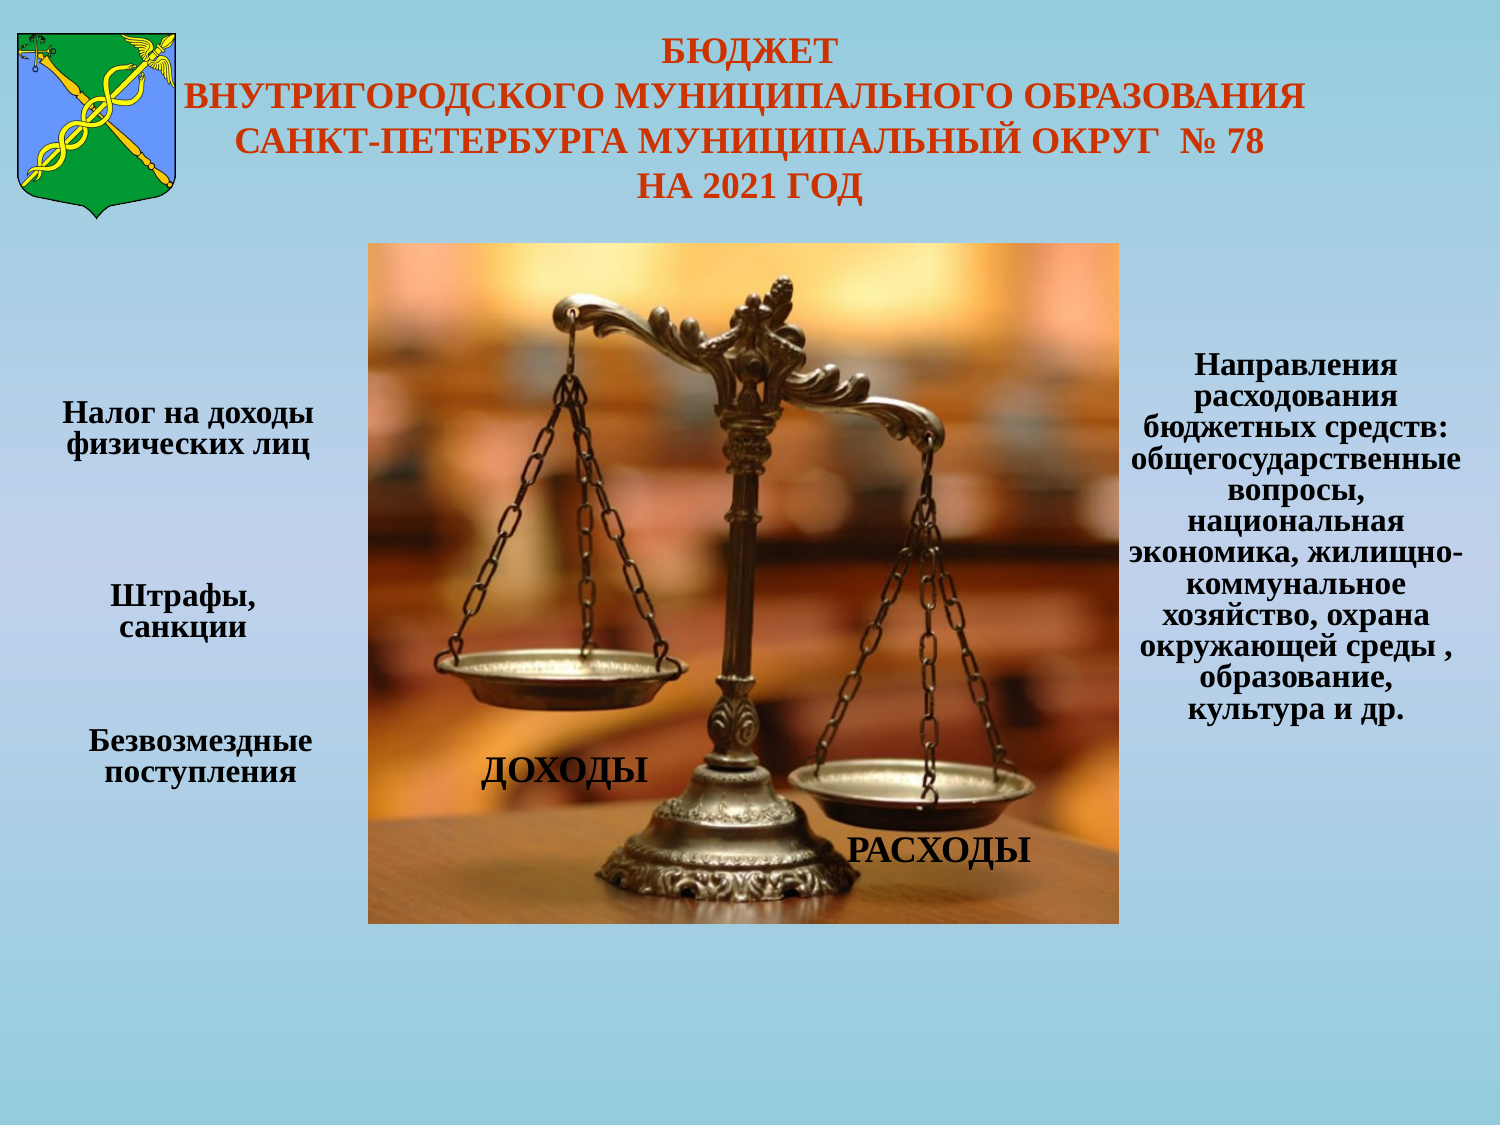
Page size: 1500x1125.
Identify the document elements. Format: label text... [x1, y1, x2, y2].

picture [368, 243, 1119, 925]
text_box БЮДЖЕТ ВНУТРИГОРОДСКОГО МУНИЦИПАЛЬНОГО ОБРАЗОВАНИЯ САНКТ-ПЕТЕРБУРГА МУНИЦИПАЛЬНЫЙ ОКРУГ № 78 НА 2021 ГОД [100, 19, 1400, 214]
text_box Штрафы, санкции [17, 574, 349, 652]
text_box Направления расходования бюджетных средств: общегосударственные вопросы, национальная экономика, жилищно-коммунальное хозяйство, охрана окружающей среды , образование, культура и др. [1123, 343, 1480, 734]
text_box Безвозмездные поступления [17, 719, 362, 797]
text_box Налог на доходы физических лиц [11, 391, 362, 469]
picture [17, 33, 176, 221]
